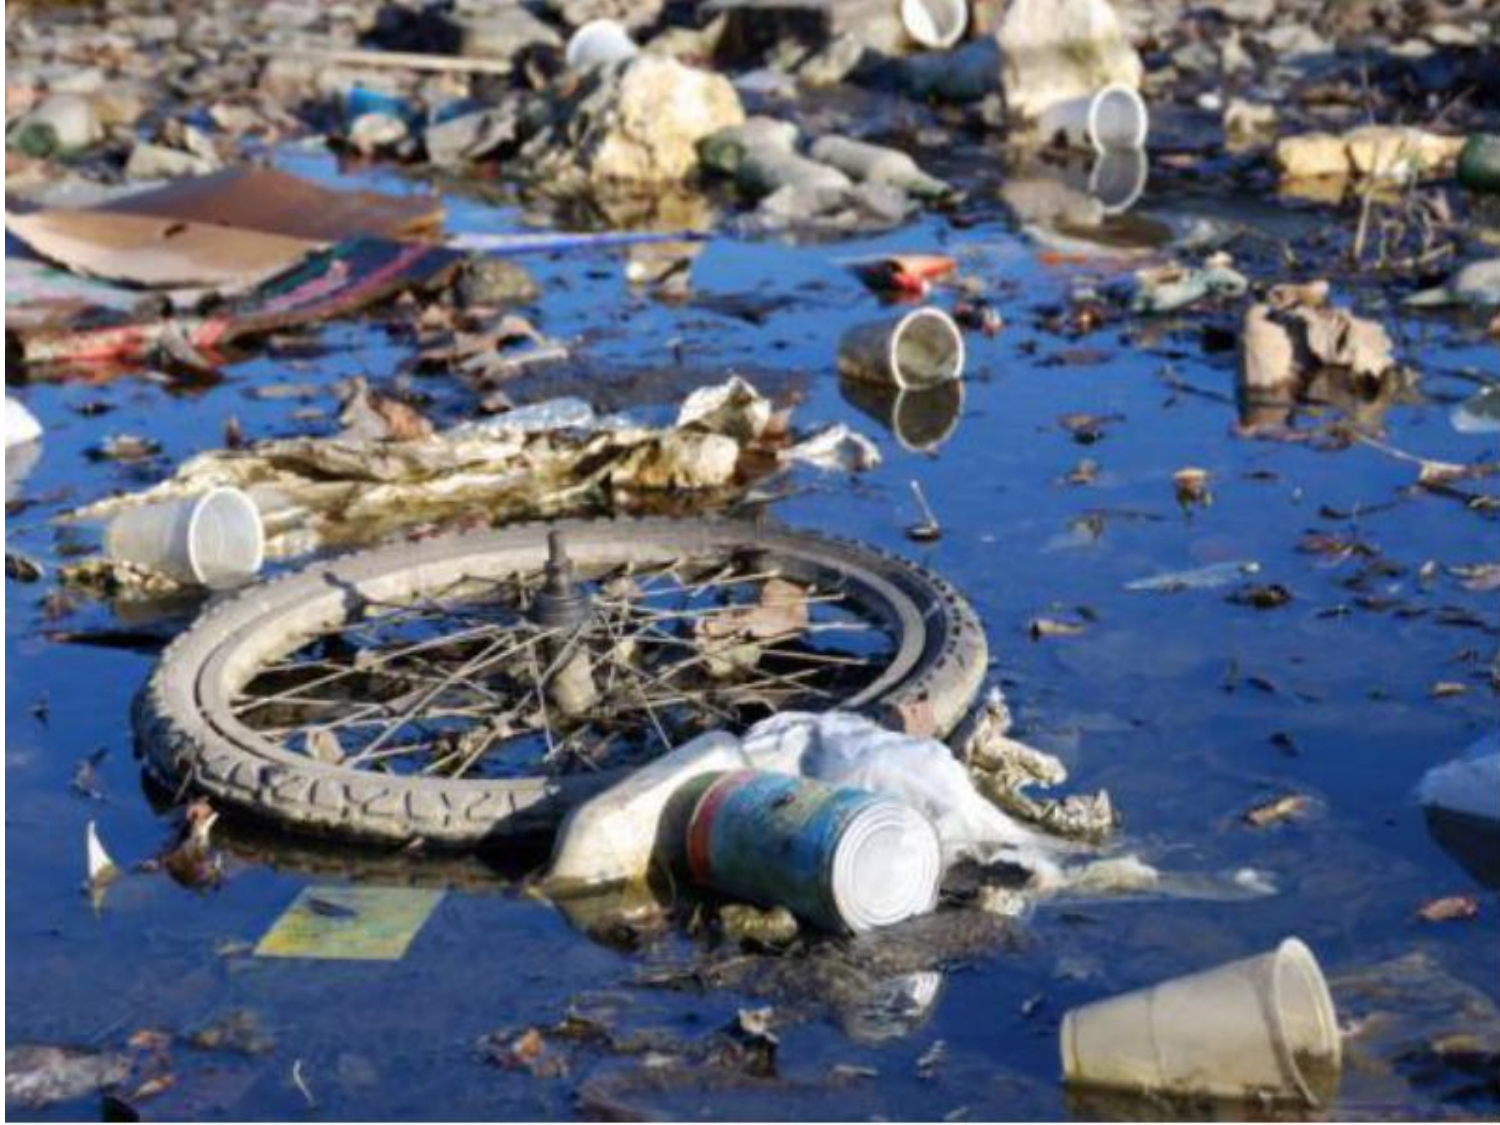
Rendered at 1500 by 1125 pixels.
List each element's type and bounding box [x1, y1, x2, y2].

list [5, 0, 1500, 1125]
